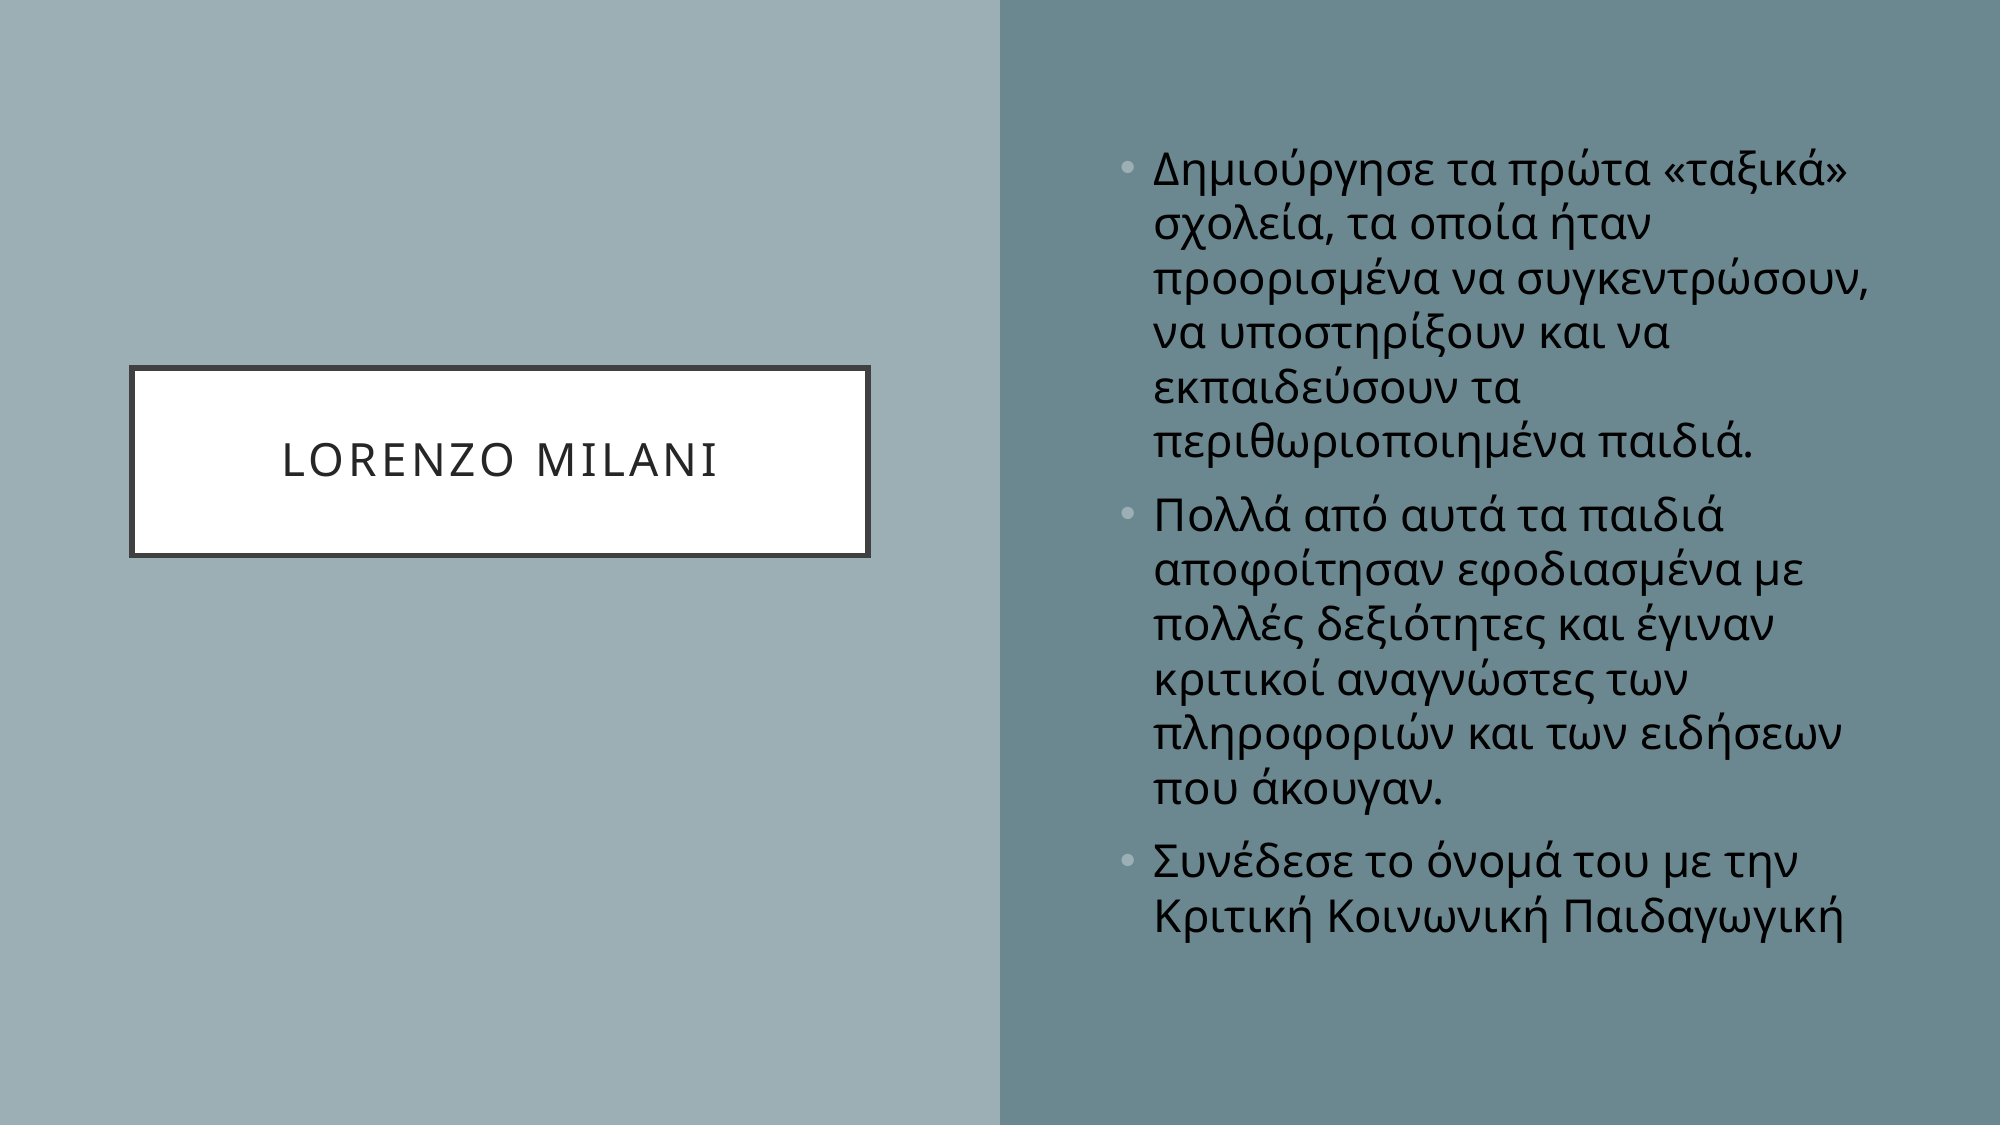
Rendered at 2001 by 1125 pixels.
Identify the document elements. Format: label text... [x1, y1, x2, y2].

list Δημιούργησε τα πρώτα «ταξικά» σχολεία, τα οποία ήταν προορισμένα να συγκεντρώσουν, να υποστηρίξουν και να εκπαιδεύσουν τα περιθωριοποιημένα παιδιά. Πολλά από αυτά τα παιδιά αποφοίτησαν εφοδιασμένα με πολλές δεξιότητες και έγιναν κριτικοί αναγνώστες των πληροφοριών και των ειδήσεων που άκουγαν. Συνέδεσε το όνομά του με την Κριτική Κοινωνική Παιδαγωγική [1104, 131, 1895, 993]
title lORENZO MILANI [129, 365, 871, 558]
